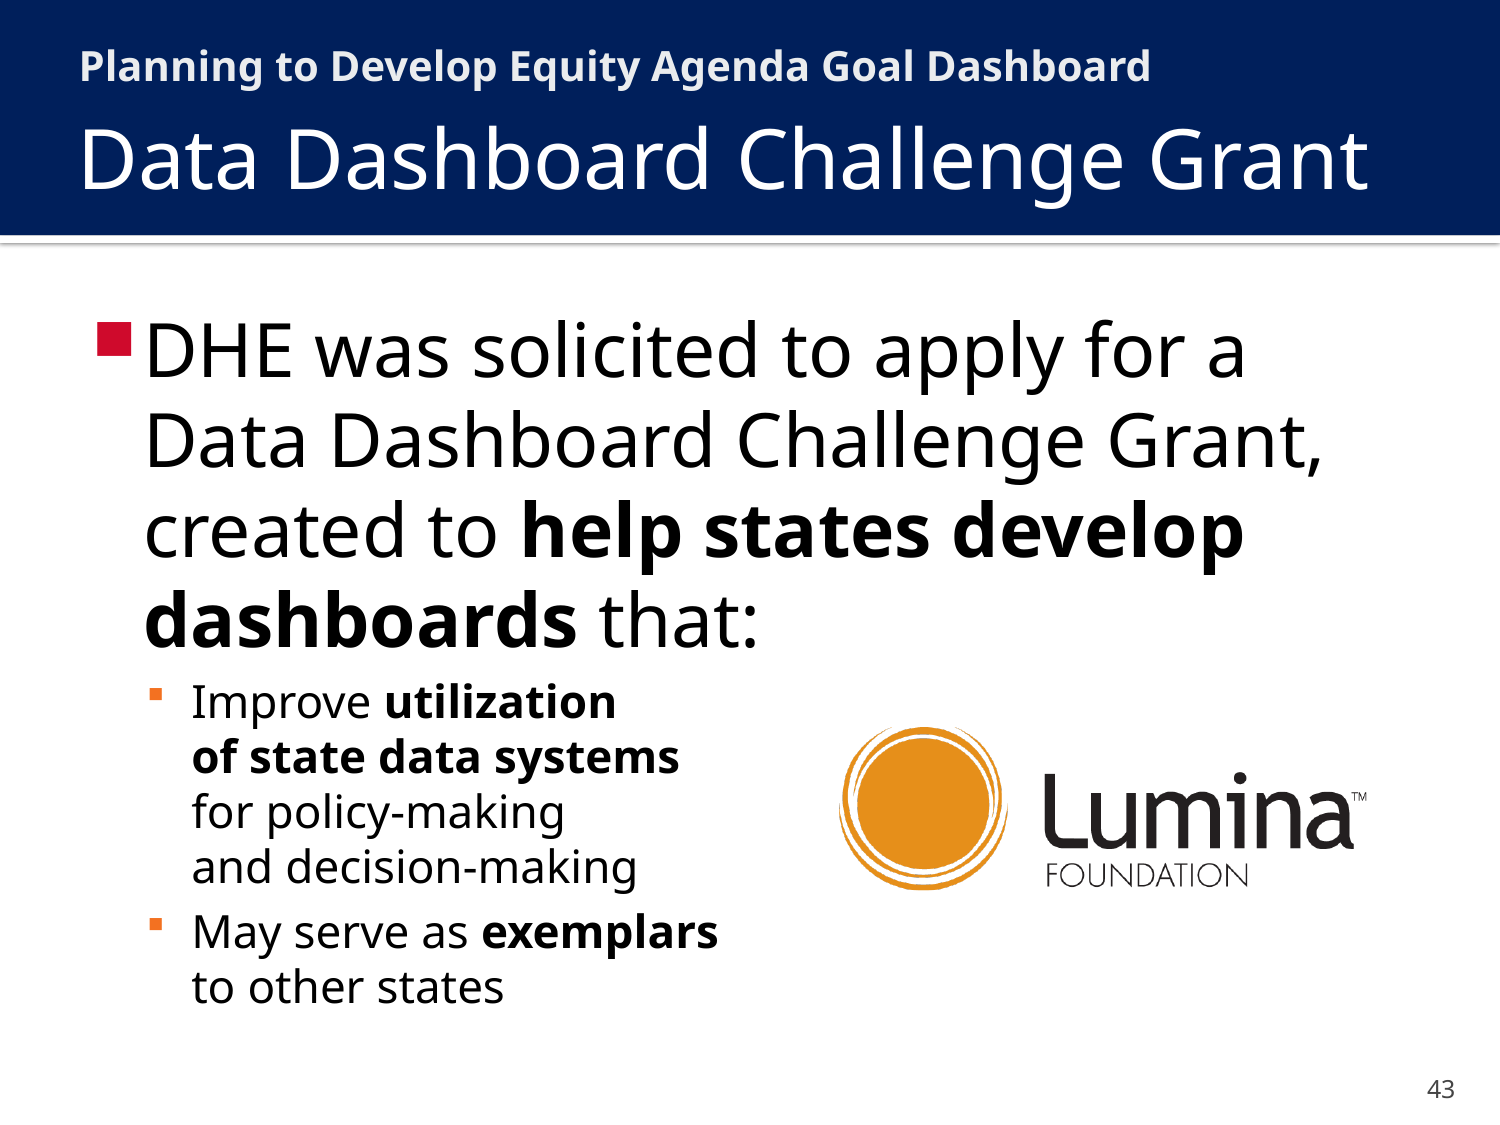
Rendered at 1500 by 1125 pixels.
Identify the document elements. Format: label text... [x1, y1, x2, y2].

list DHE was solicited to apply for a Data Dashboard Challenge Grant, created to help states develop dashboards that: Improve utilization of state data systems for policy-making and decision-making May serve as exemplars to other states [62, 287, 1451, 1063]
title Data Dashboard Challenge Grant [62, 87, 1488, 226]
list Planning to Develop Equity Agenda Goal Dashboard [49, 24, 1451, 101]
picture [824, 699, 1379, 925]
